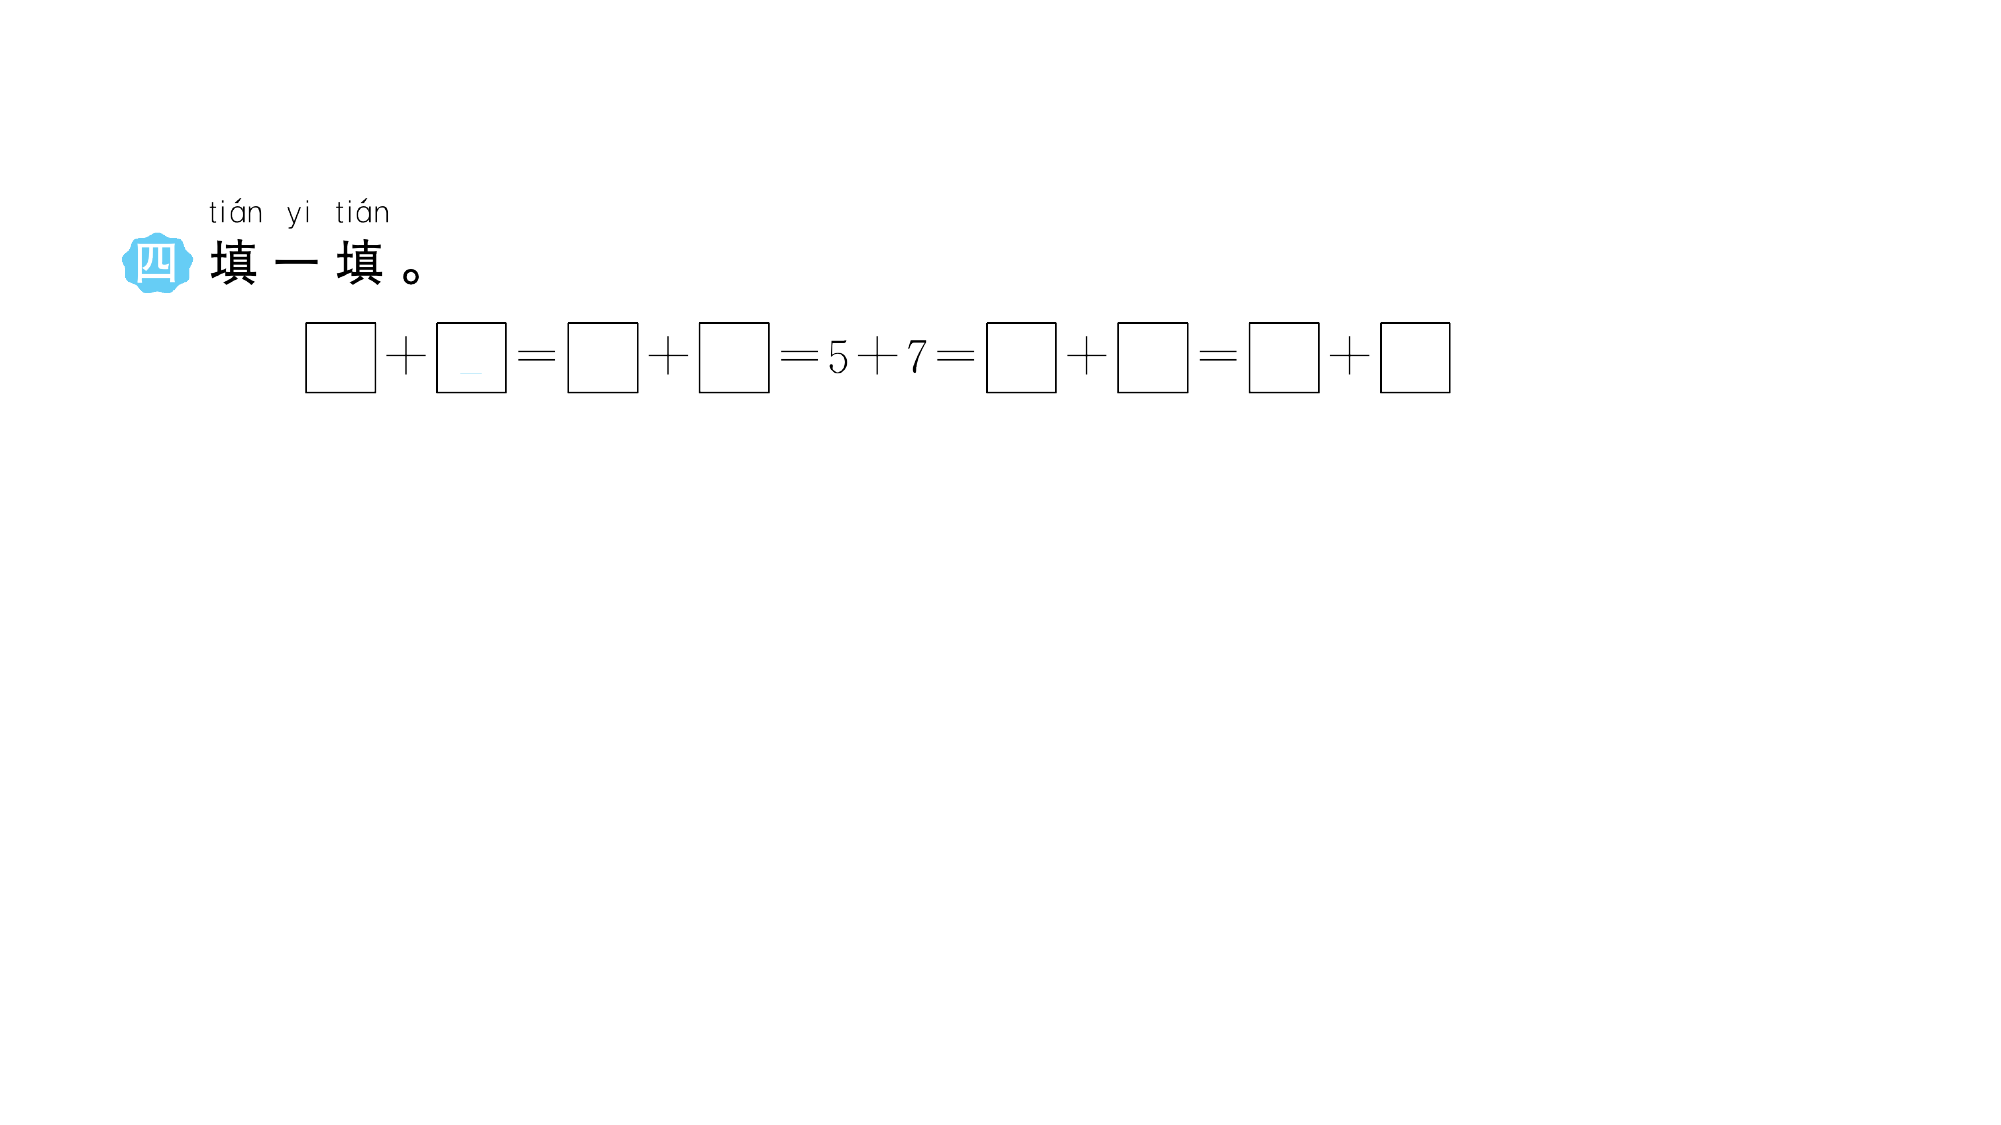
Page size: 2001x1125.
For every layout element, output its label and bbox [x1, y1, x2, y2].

picture [118, 177, 2000, 404]
